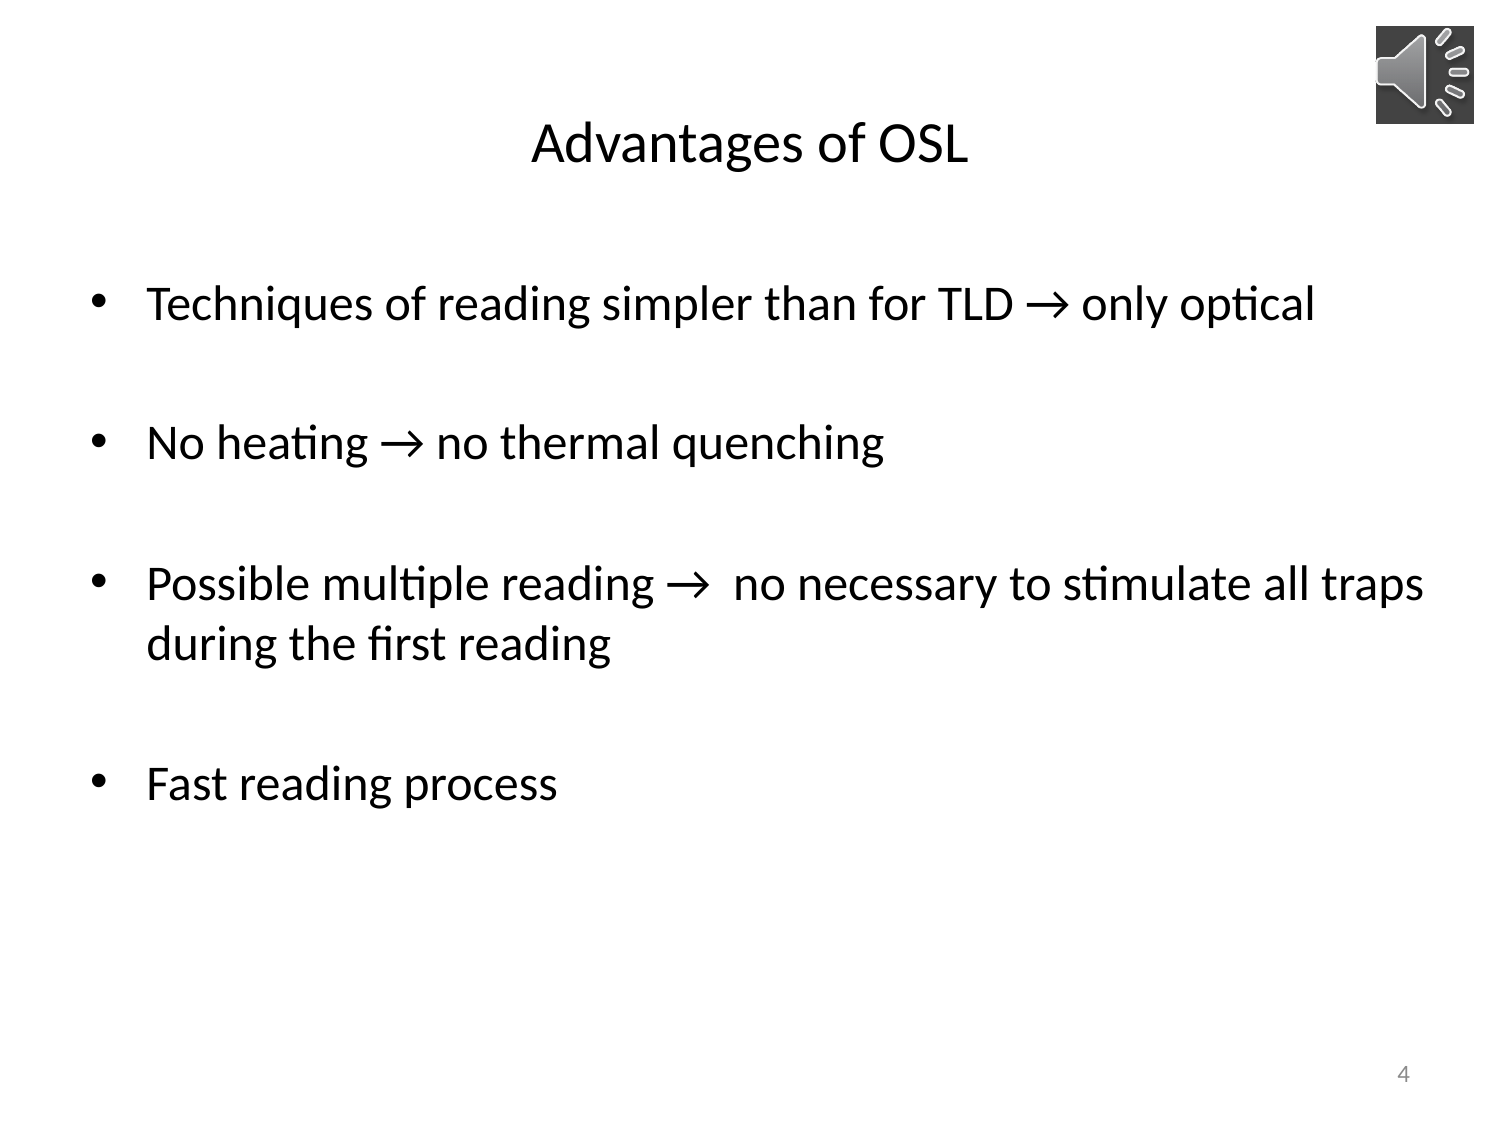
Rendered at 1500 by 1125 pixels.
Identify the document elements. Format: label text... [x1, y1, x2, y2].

title Advantages of OSL [75, 45, 1425, 233]
list Techniques of reading simpler than for TLD → only optical No heating → no thermal quenching Possible multiple reading → no necessary to stimulate all traps during the first reading Fast reading process [75, 262, 1450, 1013]
picture [1374, 24, 1476, 126]
slide_number 4 [1074, 1042, 1425, 1103]
